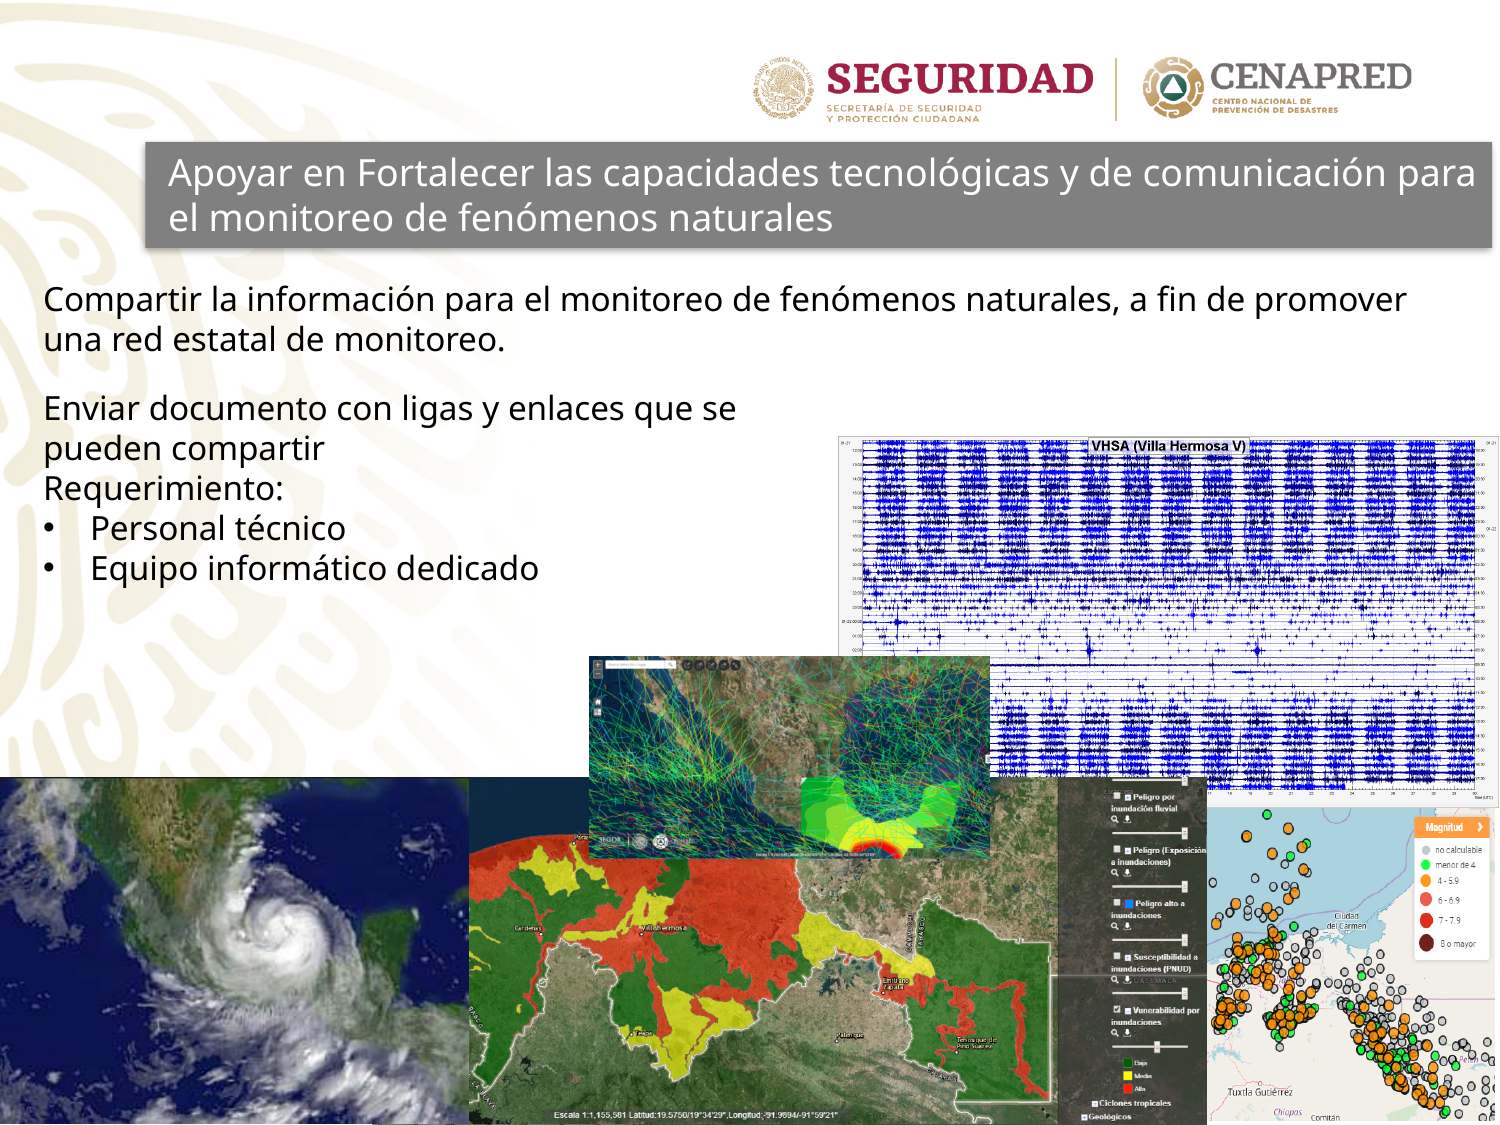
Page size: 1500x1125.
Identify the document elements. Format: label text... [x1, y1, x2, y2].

text_box [145, 141, 1493, 249]
text_box Compartir la información para el monitoreo de fenómenos naturales, a fin de promover una red estatal de monitoreo. [28, 270, 1483, 365]
picture [0, 0, 1499, 1125]
text_box Apoyar en Fortalecer las capacidades tecnológicas y de comunicación para el monitoreo de fenómenos naturales [153, 141, 1500, 247]
text_box Enviar documento con ligas y enlaces que se pueden compartir Requerimiento: Personal técnico Equipo informático dedicado [28, 379, 845, 595]
picture [1139, 53, 1412, 122]
